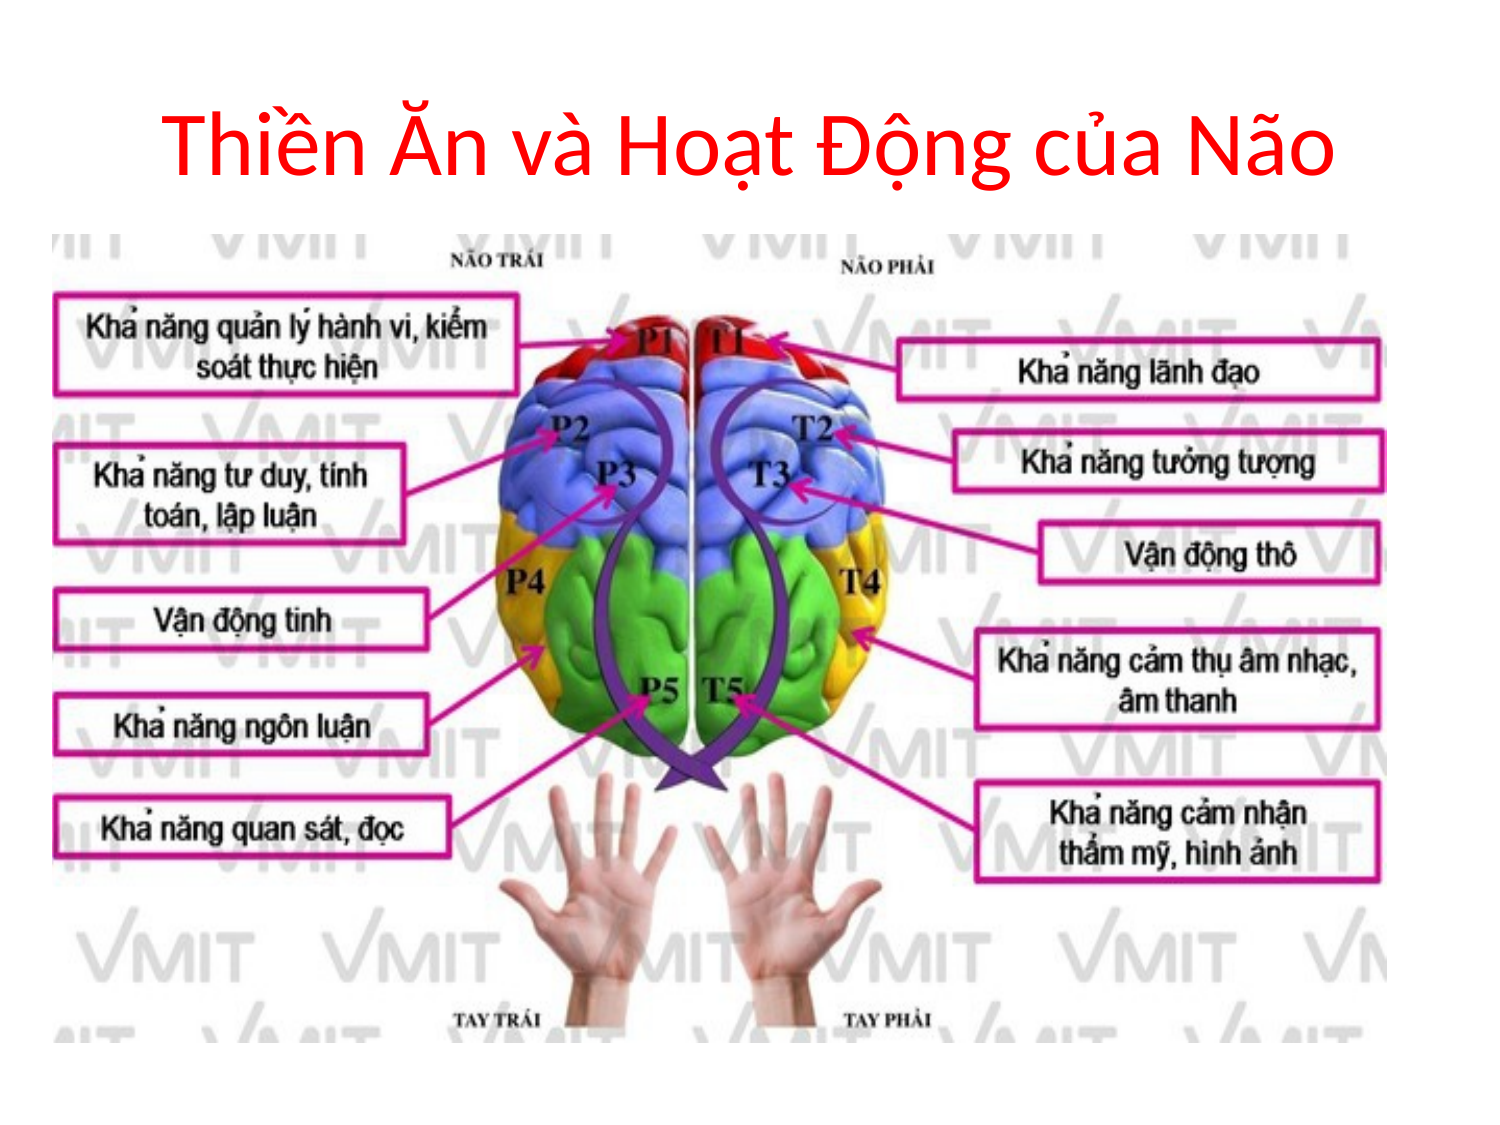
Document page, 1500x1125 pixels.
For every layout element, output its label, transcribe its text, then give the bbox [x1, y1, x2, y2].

picture [52, 234, 1387, 1043]
title Thiền Ăn và Hoạt Động của Não [75, 45, 1425, 233]
